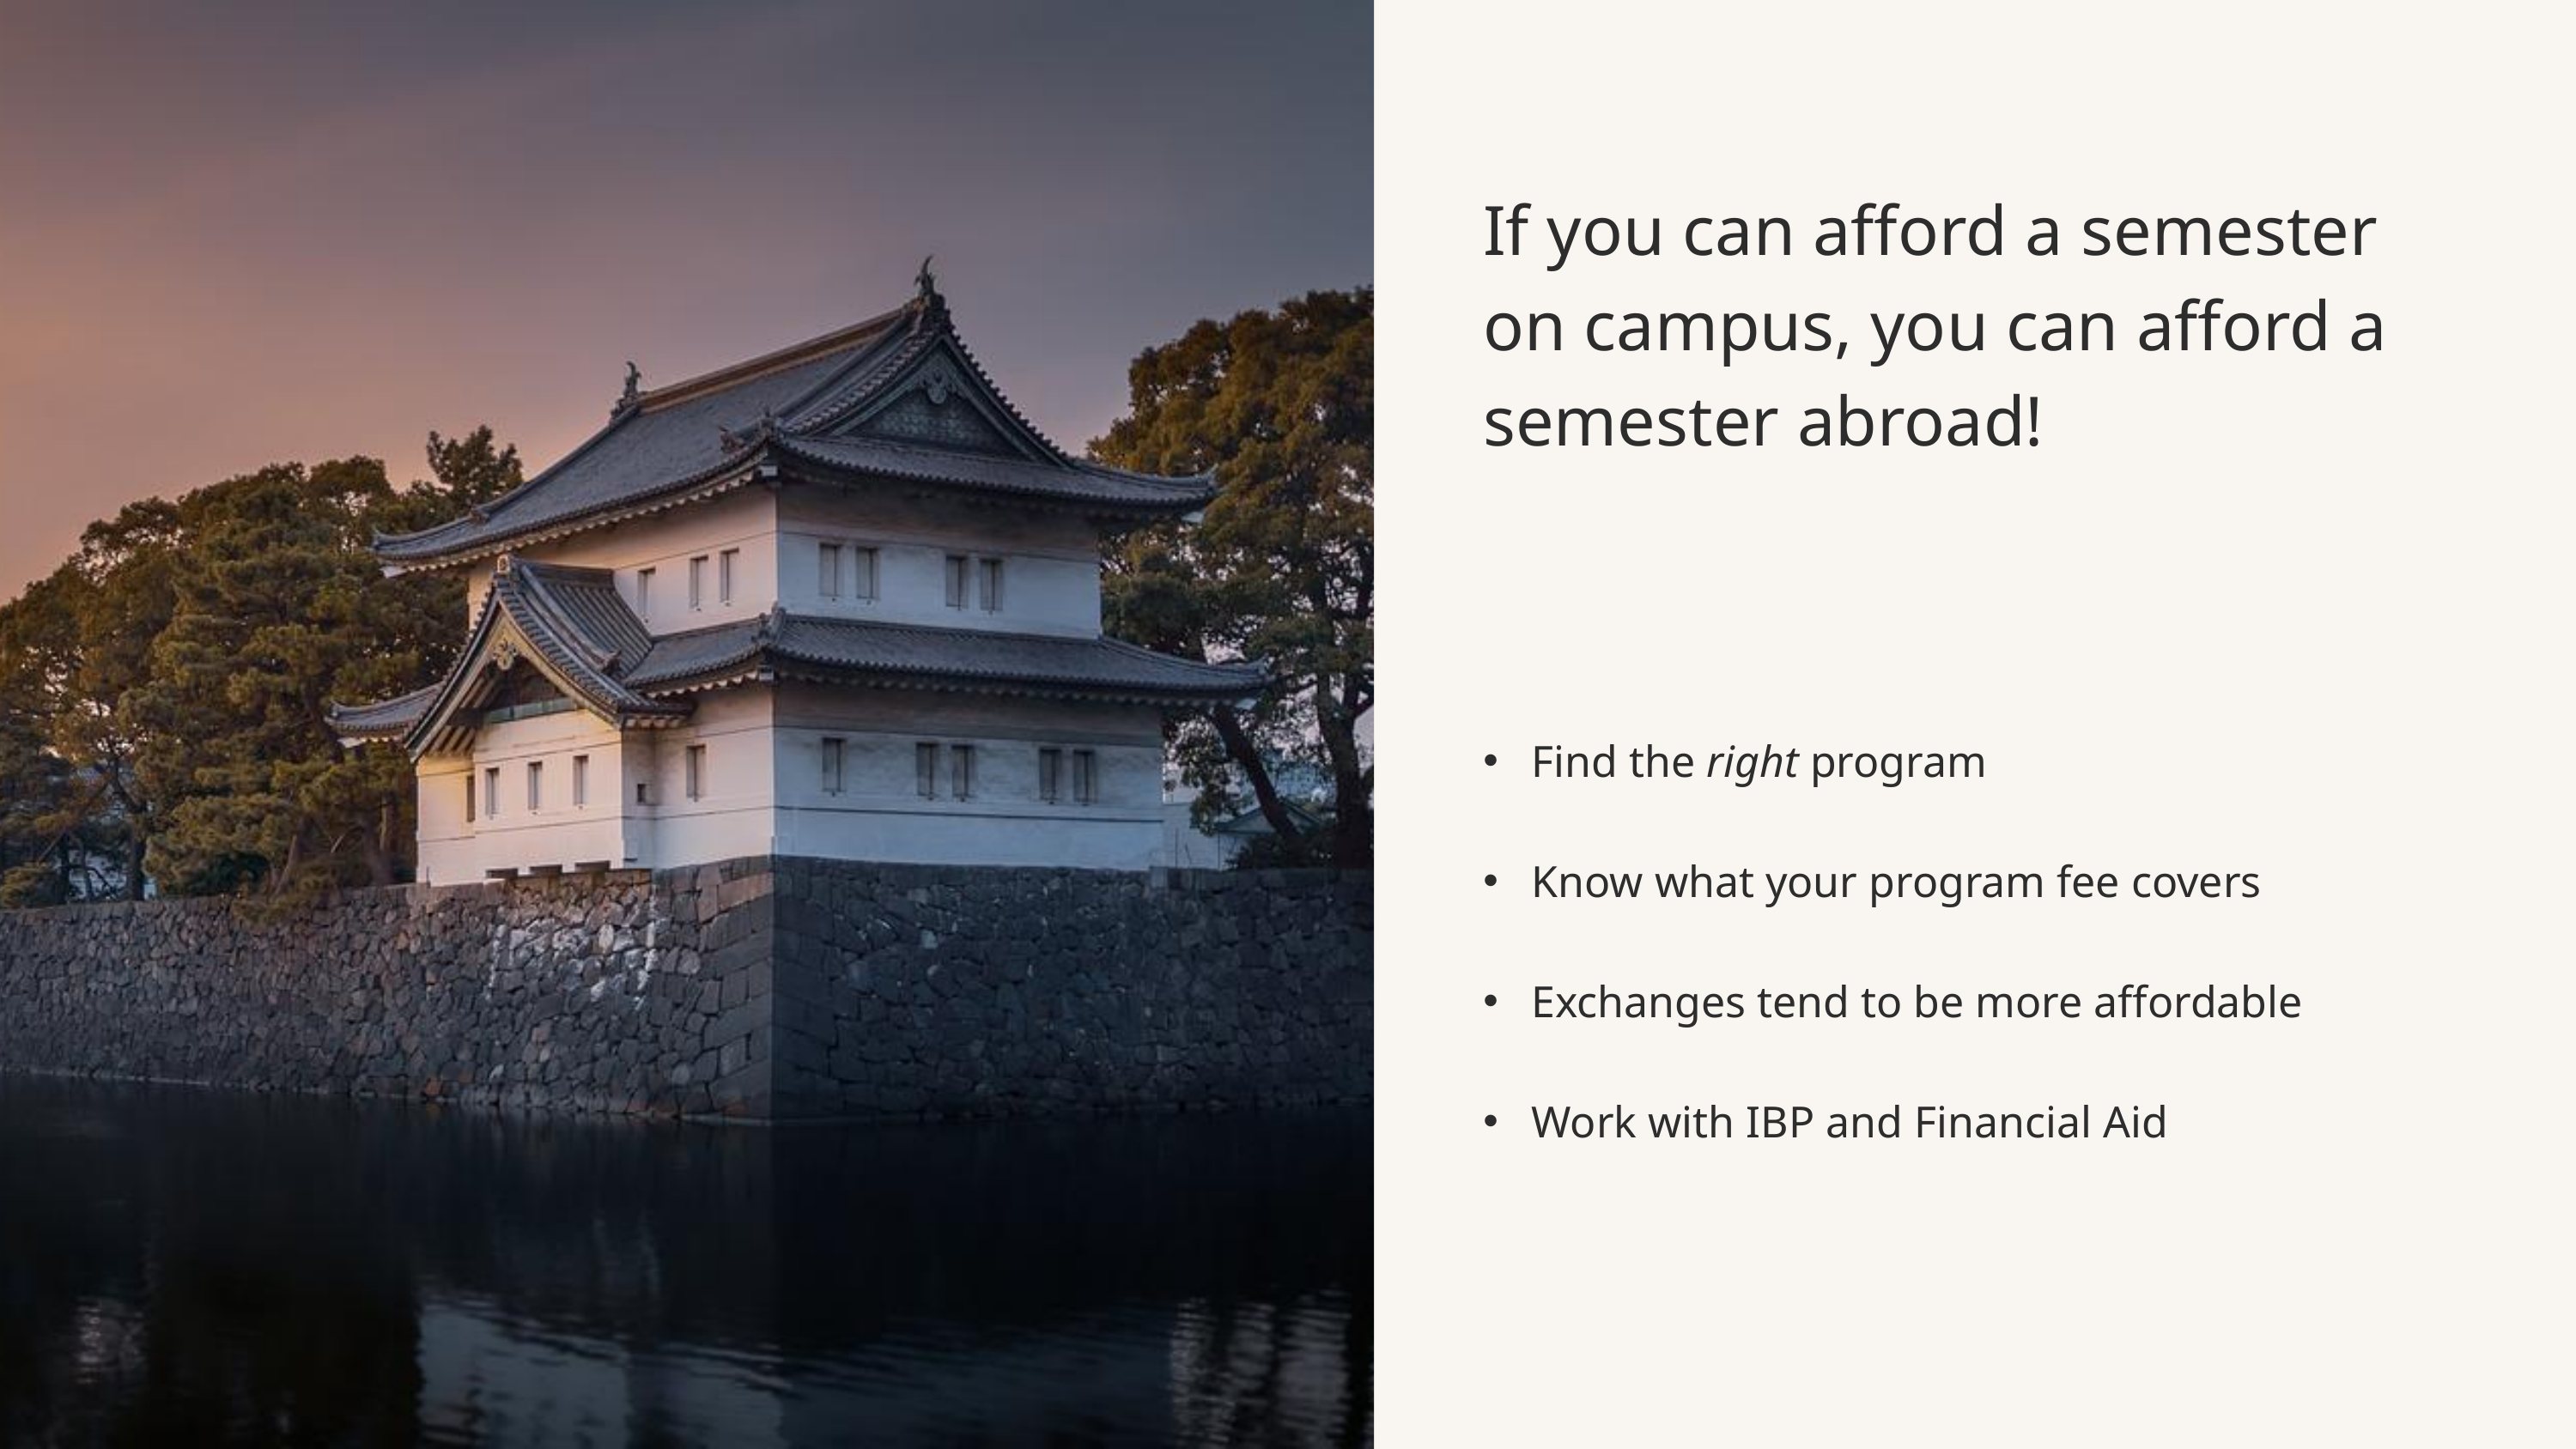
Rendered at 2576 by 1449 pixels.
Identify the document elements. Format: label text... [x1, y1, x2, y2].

text_box If you can afford a semester on campus, you can afford a semester abroad! [1483, 173, 2426, 460]
picture [0, 0, 1375, 1449]
text_box Find the right program Know what your program fee covers Exchanges tend to be more affordable Work with IBP and Financial Aid [1483, 725, 2427, 1147]
